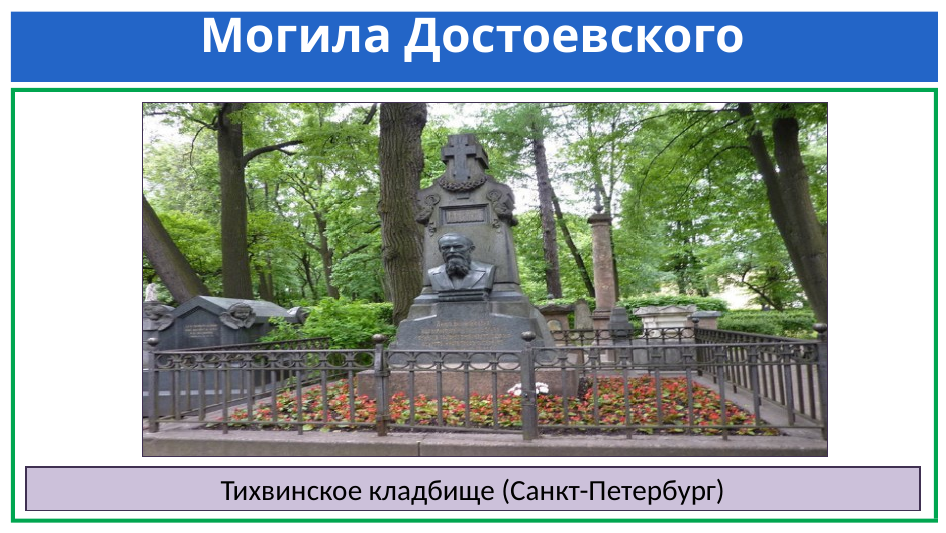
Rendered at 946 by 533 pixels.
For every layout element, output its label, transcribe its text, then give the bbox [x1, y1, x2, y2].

text_box Могила Достоевского [0, 0, 946, 66]
text_box Тихвинское кладбище (Санкт-Петербург) [25, 466, 920, 511]
picture [141, 101, 828, 457]
